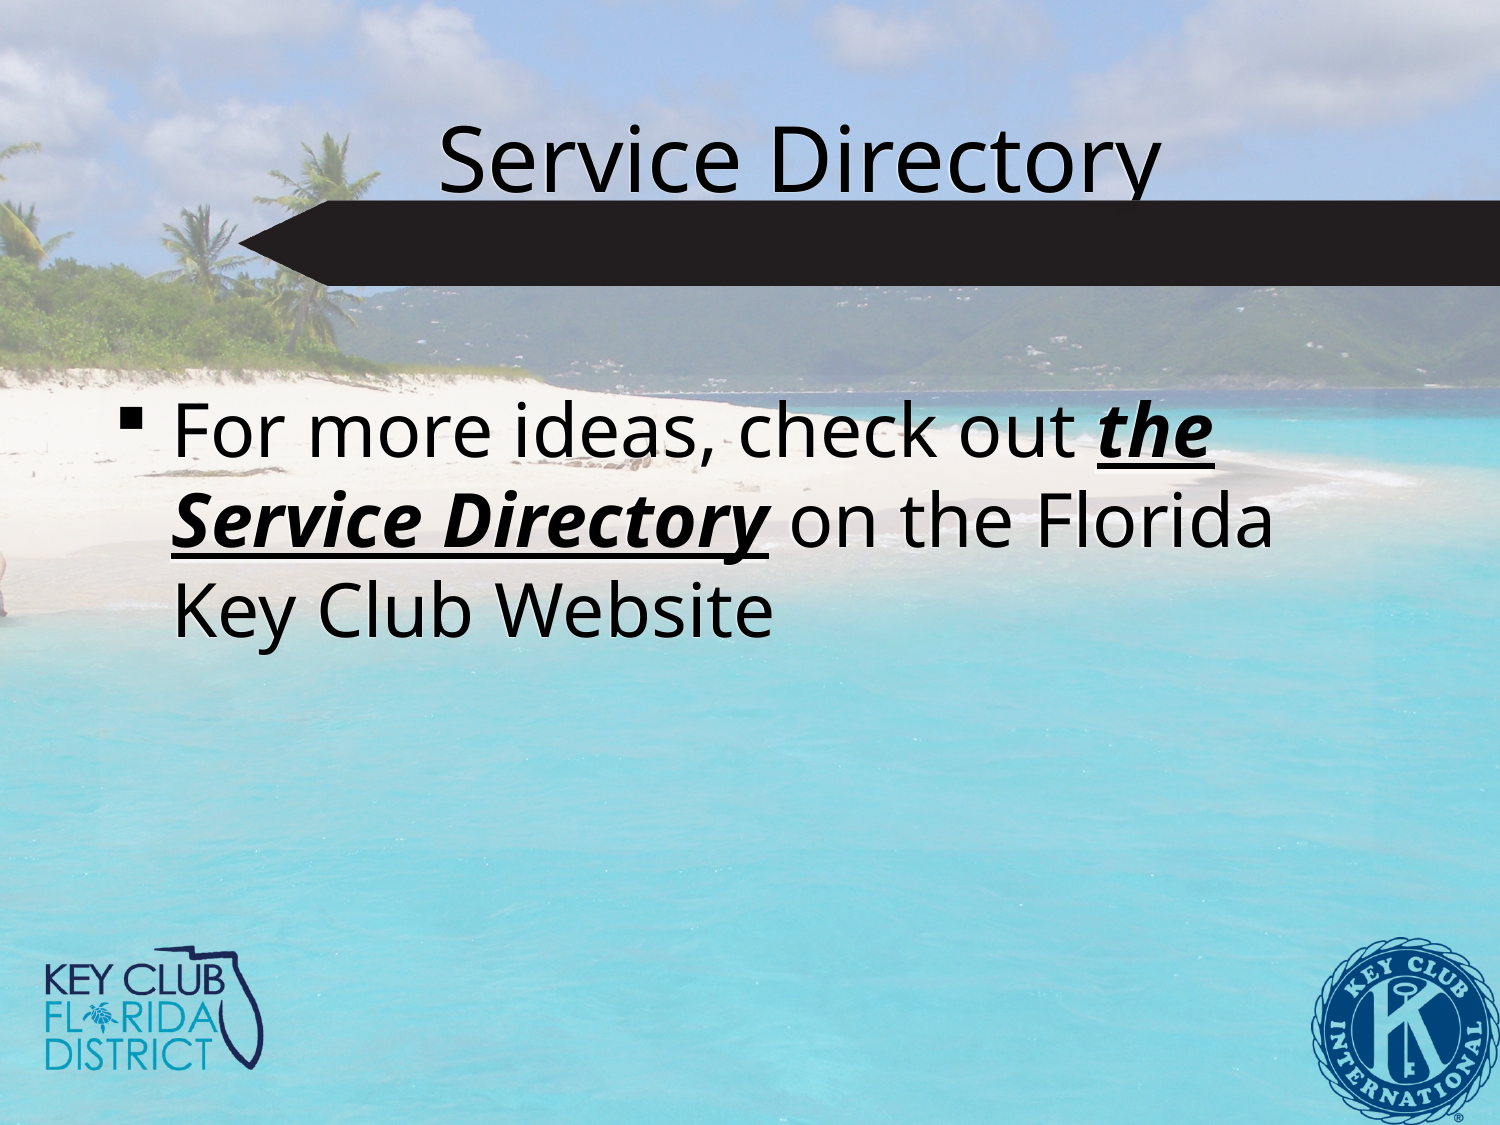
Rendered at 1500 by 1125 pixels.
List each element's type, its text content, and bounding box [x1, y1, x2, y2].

title Service Directory [162, 62, 1438, 251]
list For more ideas, check out the Service Directory on the Florida Key Club Website [99, 374, 1376, 851]
picture [237, 194, 1500, 287]
picture [1311, 937, 1500, 1125]
picture [37, 937, 266, 1079]
